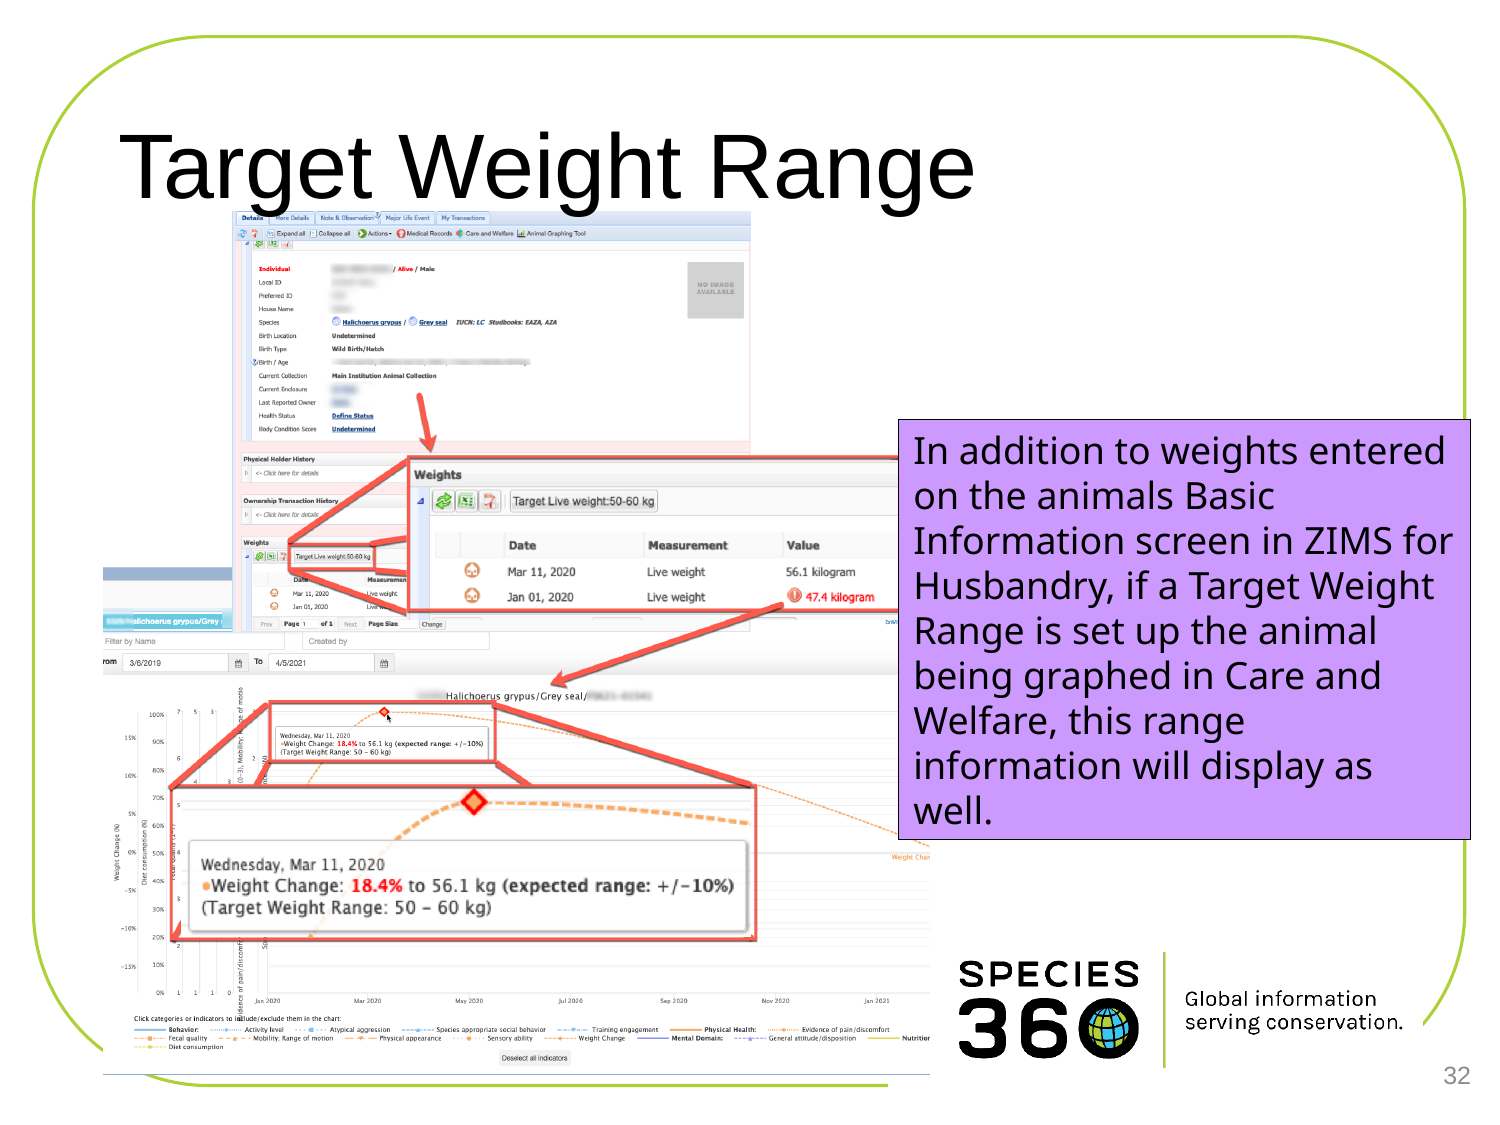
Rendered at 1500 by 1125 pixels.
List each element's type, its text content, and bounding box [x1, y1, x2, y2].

title Target Weight Range [103, 59, 1397, 278]
picture [954, 944, 1407, 1075]
picture [103, 211, 930, 1075]
slide_number 32 [1148, 1044, 1487, 1105]
text_box In addition to weights entered on the animals Basic Information screen in ZIMS for Husbandry, if a Target Weight Range is set up the animal being graphed in Care and Welfare, this range information will display as well. [930, 419, 1471, 840]
